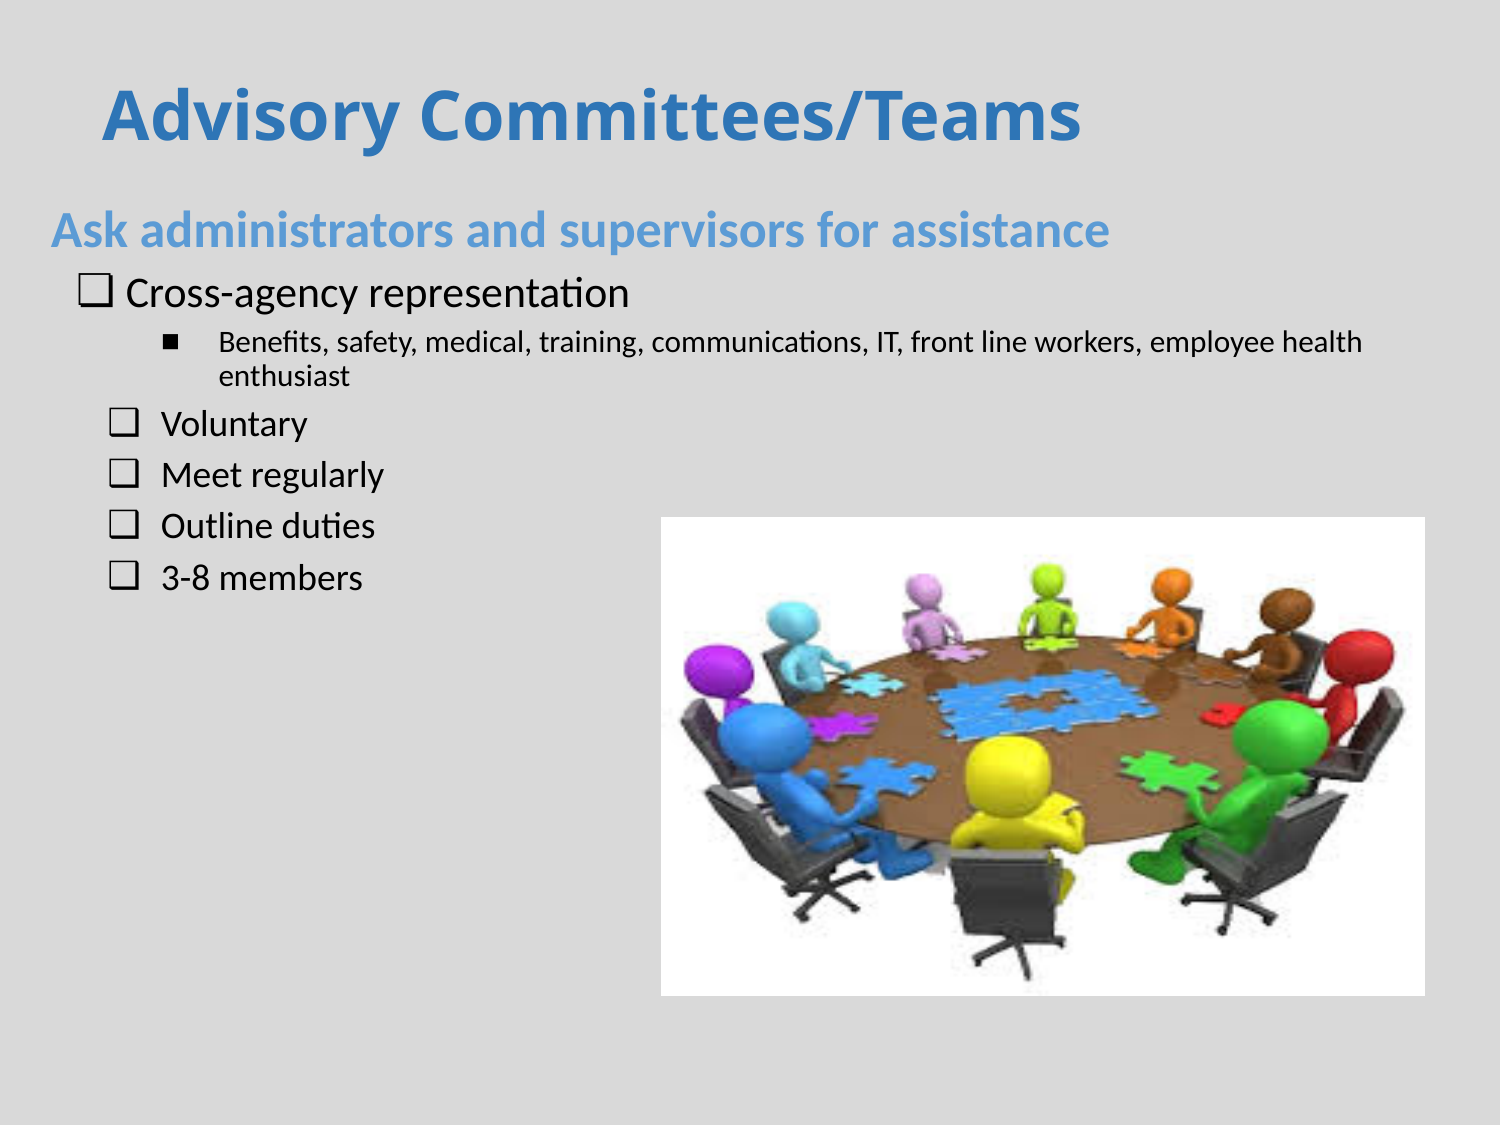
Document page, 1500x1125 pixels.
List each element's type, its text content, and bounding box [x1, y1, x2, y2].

list Ask administrators and supervisors for assistance Cross-agency representation Benefits, safety, medical, training, communications, IT, front line workers, employee health enthusiast Voluntary Meet regularly Outline duties 3-8 members [35, 195, 1475, 931]
picture [661, 517, 1425, 996]
title Advisory Committees/Teams [87, 73, 1382, 195]
